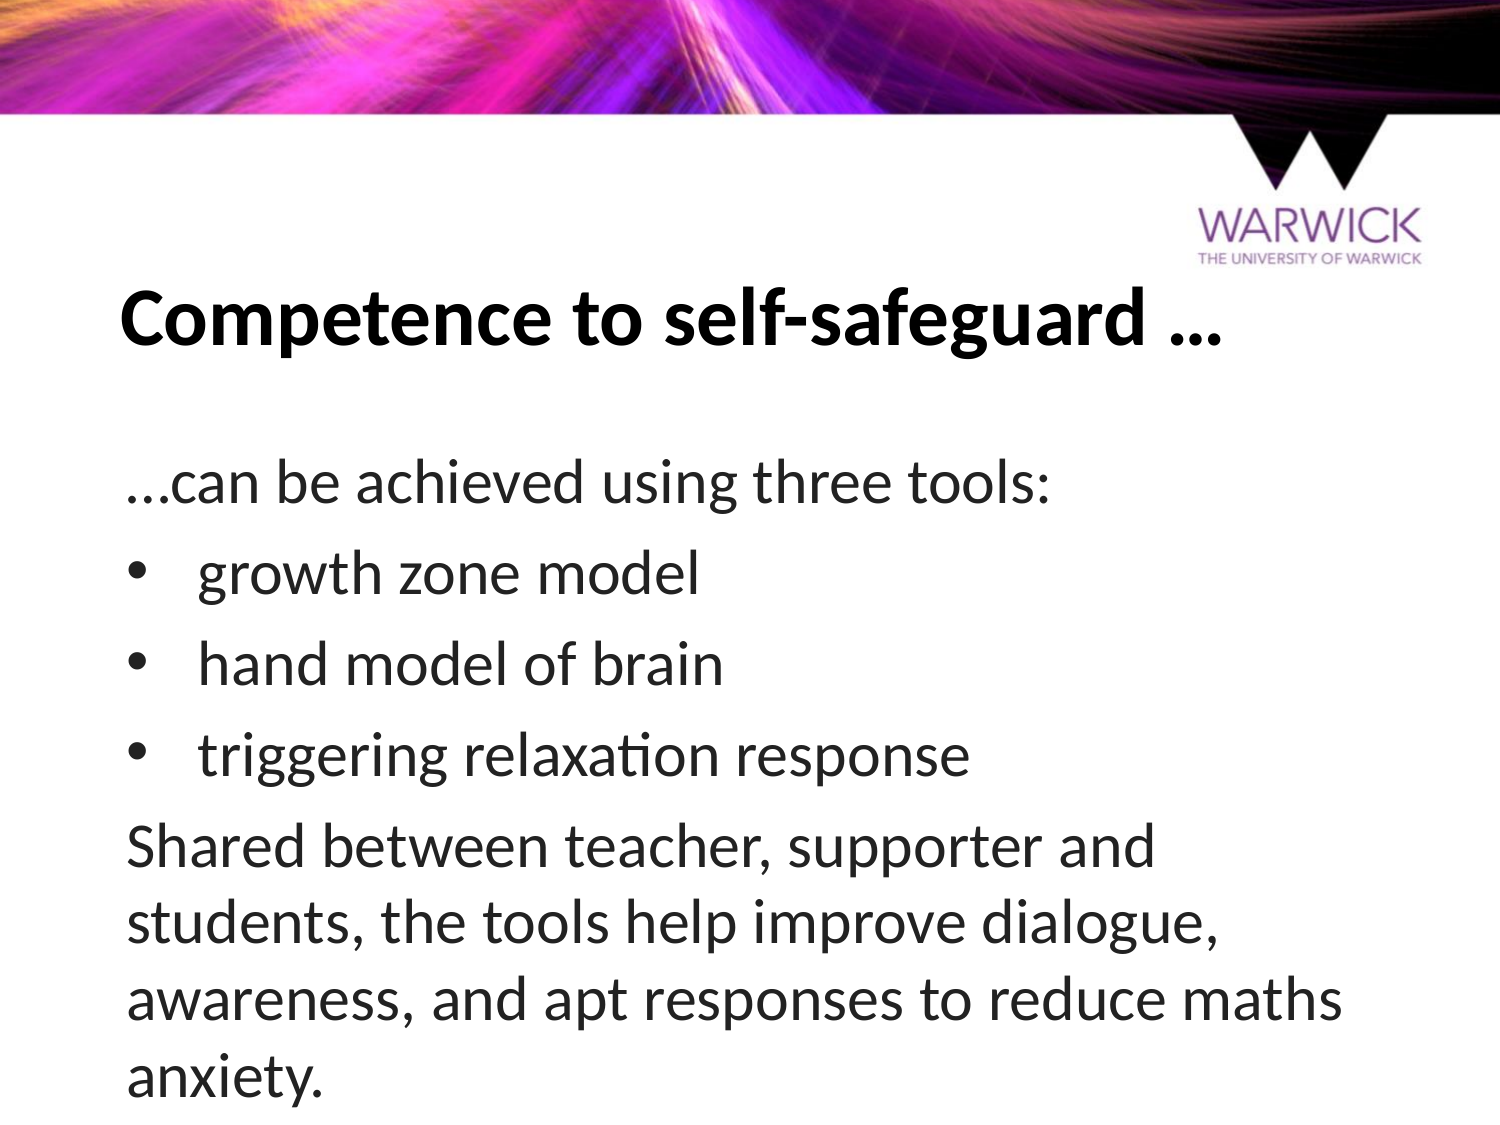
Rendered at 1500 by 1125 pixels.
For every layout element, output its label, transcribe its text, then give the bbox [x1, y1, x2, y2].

picture [0, 0, 1500, 491]
title Competence to self-safeguard … [111, 253, 1388, 479]
list …can be achieved using three tools: growth zone model hand model of brain triggering relaxation response Shared between teacher, supporter and students, the tools help improve dialogue, awareness, and apt responses to reduce maths anxiety. [117, 432, 1394, 1125]
